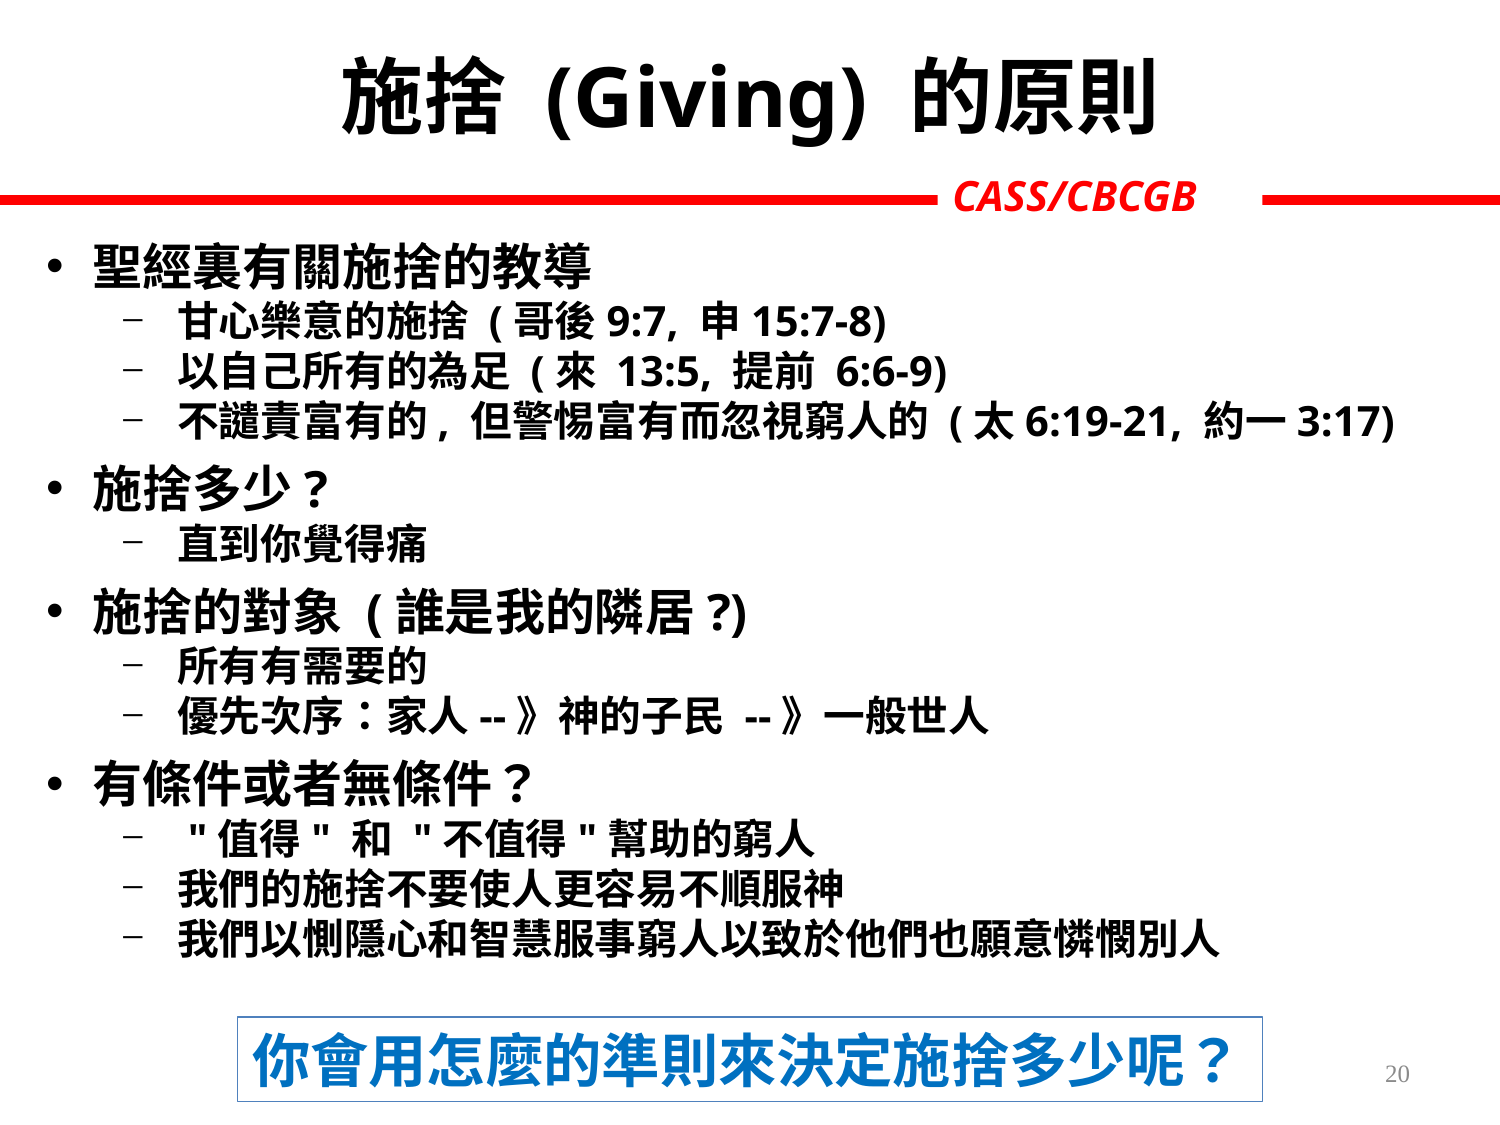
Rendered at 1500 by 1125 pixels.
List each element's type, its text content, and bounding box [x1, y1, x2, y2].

text_box 你會用怎麼的準則來決定施捨多少呢？ [237, 1016, 1263, 1102]
slide_number 20 [1074, 1042, 1425, 1103]
title 施捨 (Giving) 的原則 [0, 24, 1500, 163]
text_box 聖經裏有關施捨的教導 甘心樂意的施捨 (哥後9:7, 申15:7-8) 以自己所有的為足 (來 13:5, 提前 6:6-9) 不譴責富有的, 但警惕富有而忽視窮人的 (太6:19-21, 約一3:17) 施捨多少? 直到你覺得痛 施捨的對象 (誰是我的隣居?) 所有有需要的 優先次序：家人--》神的子民 --》一般世人 有條件或者無條件？ "值得" 和 "不值得"幫助的窮人 我們的施捨不要使人更容易不順服神 我們以惻隱心和智慧服事窮人以致於他們也願意憐憫別人 [31, 227, 1469, 971]
